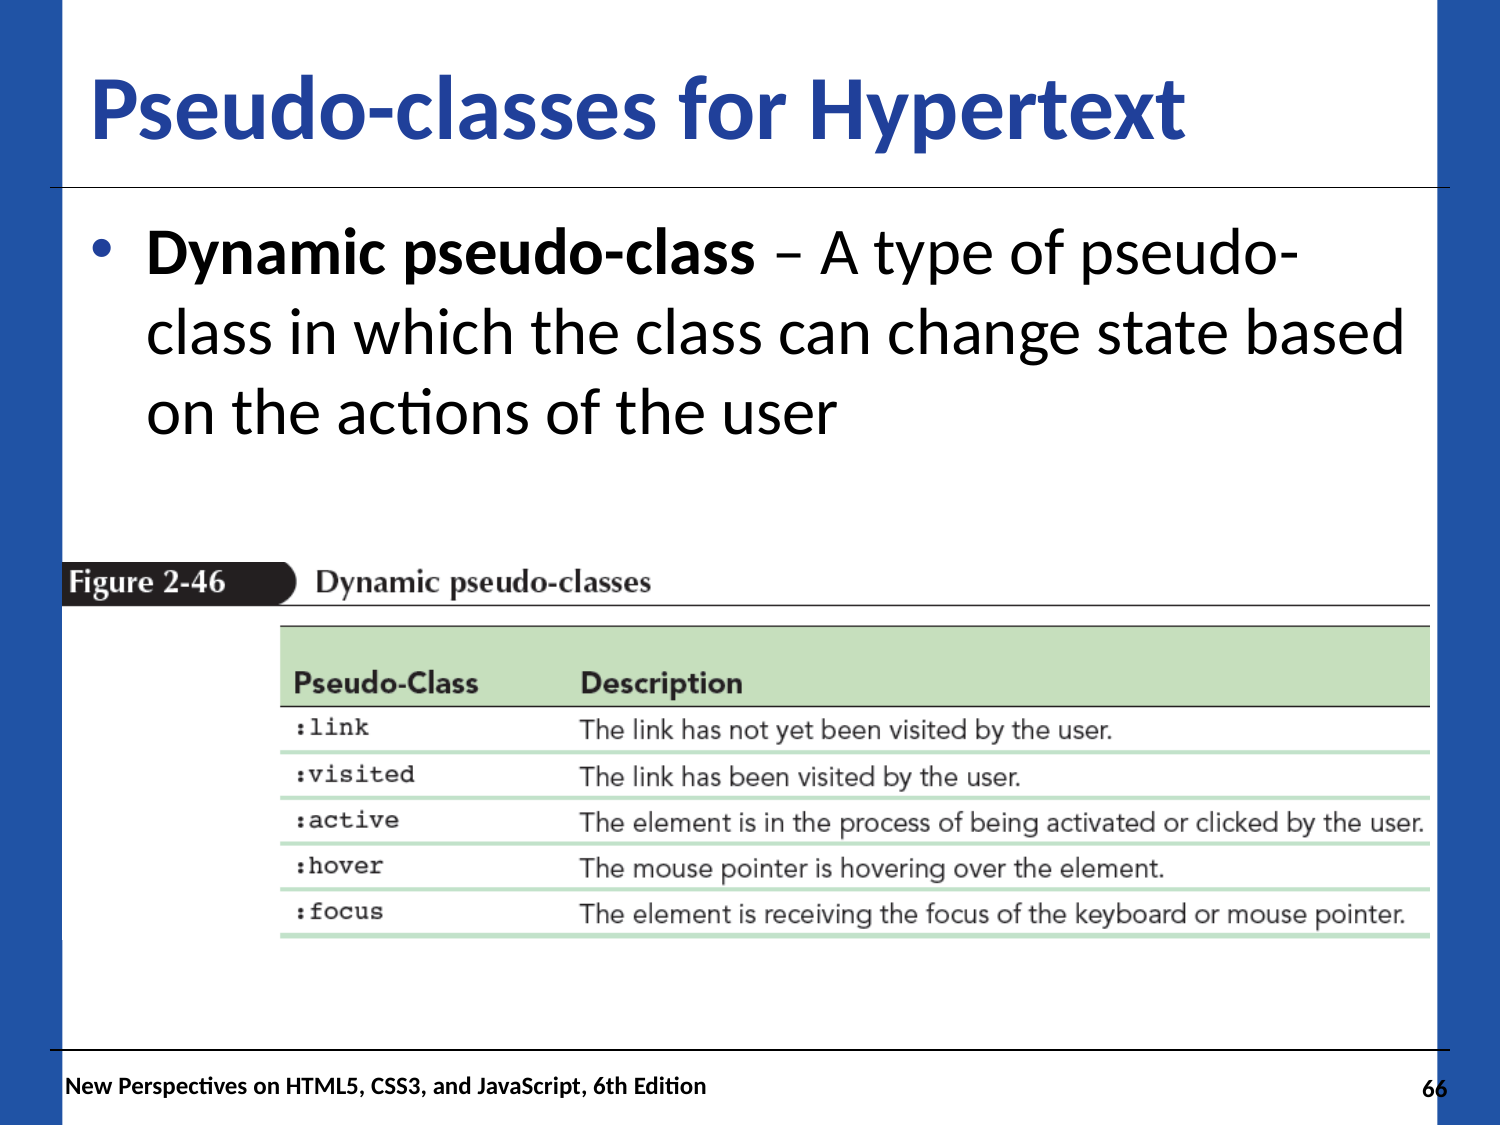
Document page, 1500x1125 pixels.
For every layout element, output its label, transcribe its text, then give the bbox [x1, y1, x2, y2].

title Pseudo-classes for Hypertext [74, 24, 1438, 181]
slide_number 66 [1374, 1050, 1463, 1125]
list Dynamic pseudo-class – A type of pseudo-class in which the class can change state based on the actions of the user [74, 199, 1438, 1006]
picture [62, 562, 1430, 940]
footer New Perspectives on HTML5, CSS3, and JavaScript, 6th Edition [50, 1047, 1400, 1123]
